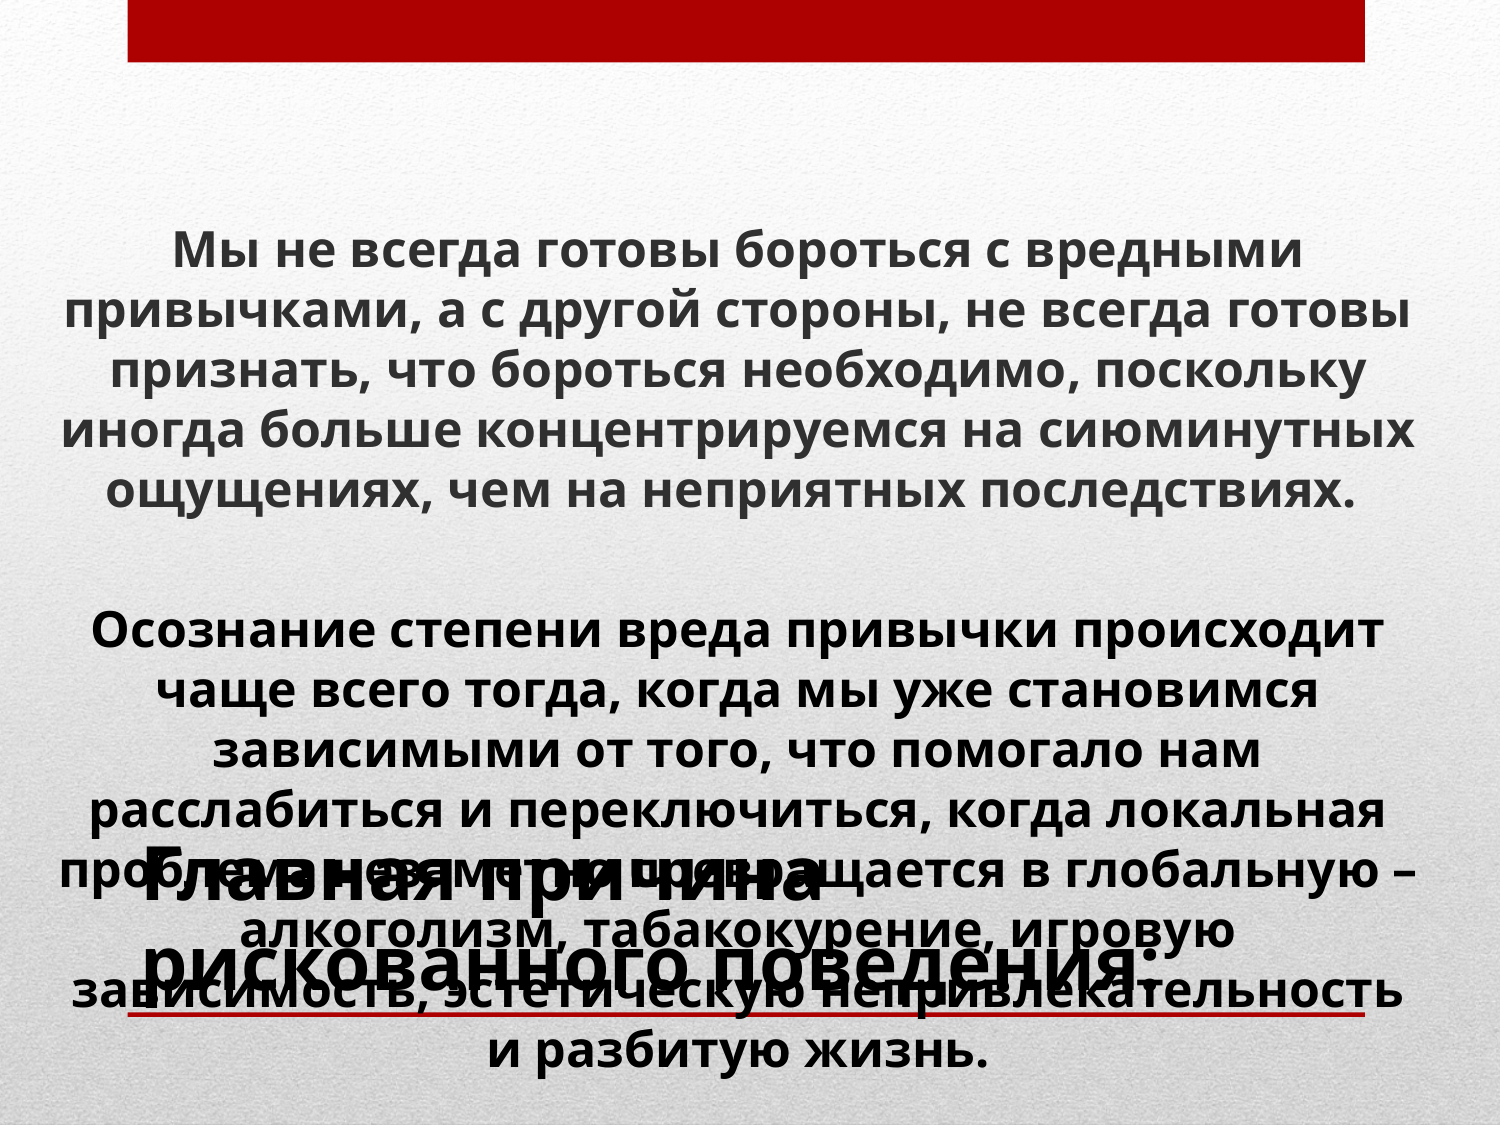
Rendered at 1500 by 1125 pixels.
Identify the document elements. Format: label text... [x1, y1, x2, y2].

list Мы не всегда готовы бороться с вредными привычками, а с другой стороны, не всегда готовы признать, что бороться необходимо, поскольку иногда больше концентрируемся на сиюминутных ощущениях, чем на неприятных последствиях. Осознание степени вреда привычки происходит чаще всего тогда, когда мы уже становимся зависимыми от того, что помогало нам расслабиться и переключиться, когда локальная проблема незаметно превращается в глобальную – алкоголизм, табакокурение, игровую зависимость, эстетическую непривлекательность и разбитую жизнь. [41, 255, 1436, 1041]
